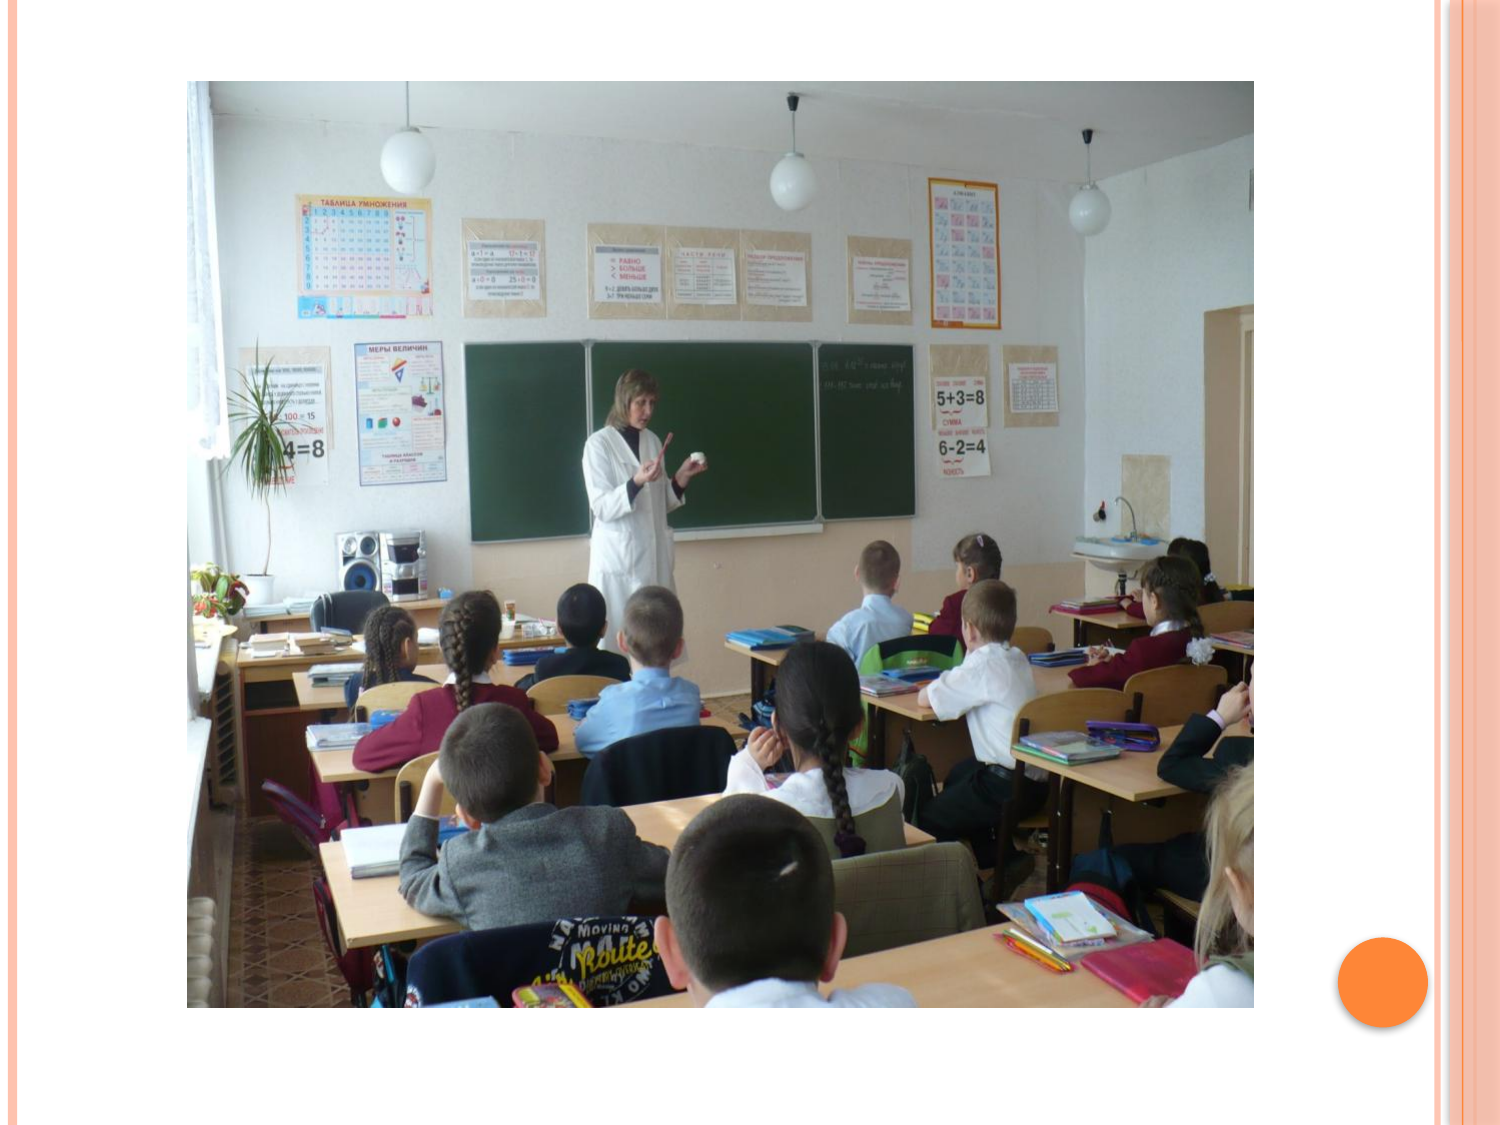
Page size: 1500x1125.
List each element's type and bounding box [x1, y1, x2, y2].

picture [186, 81, 1255, 1009]
